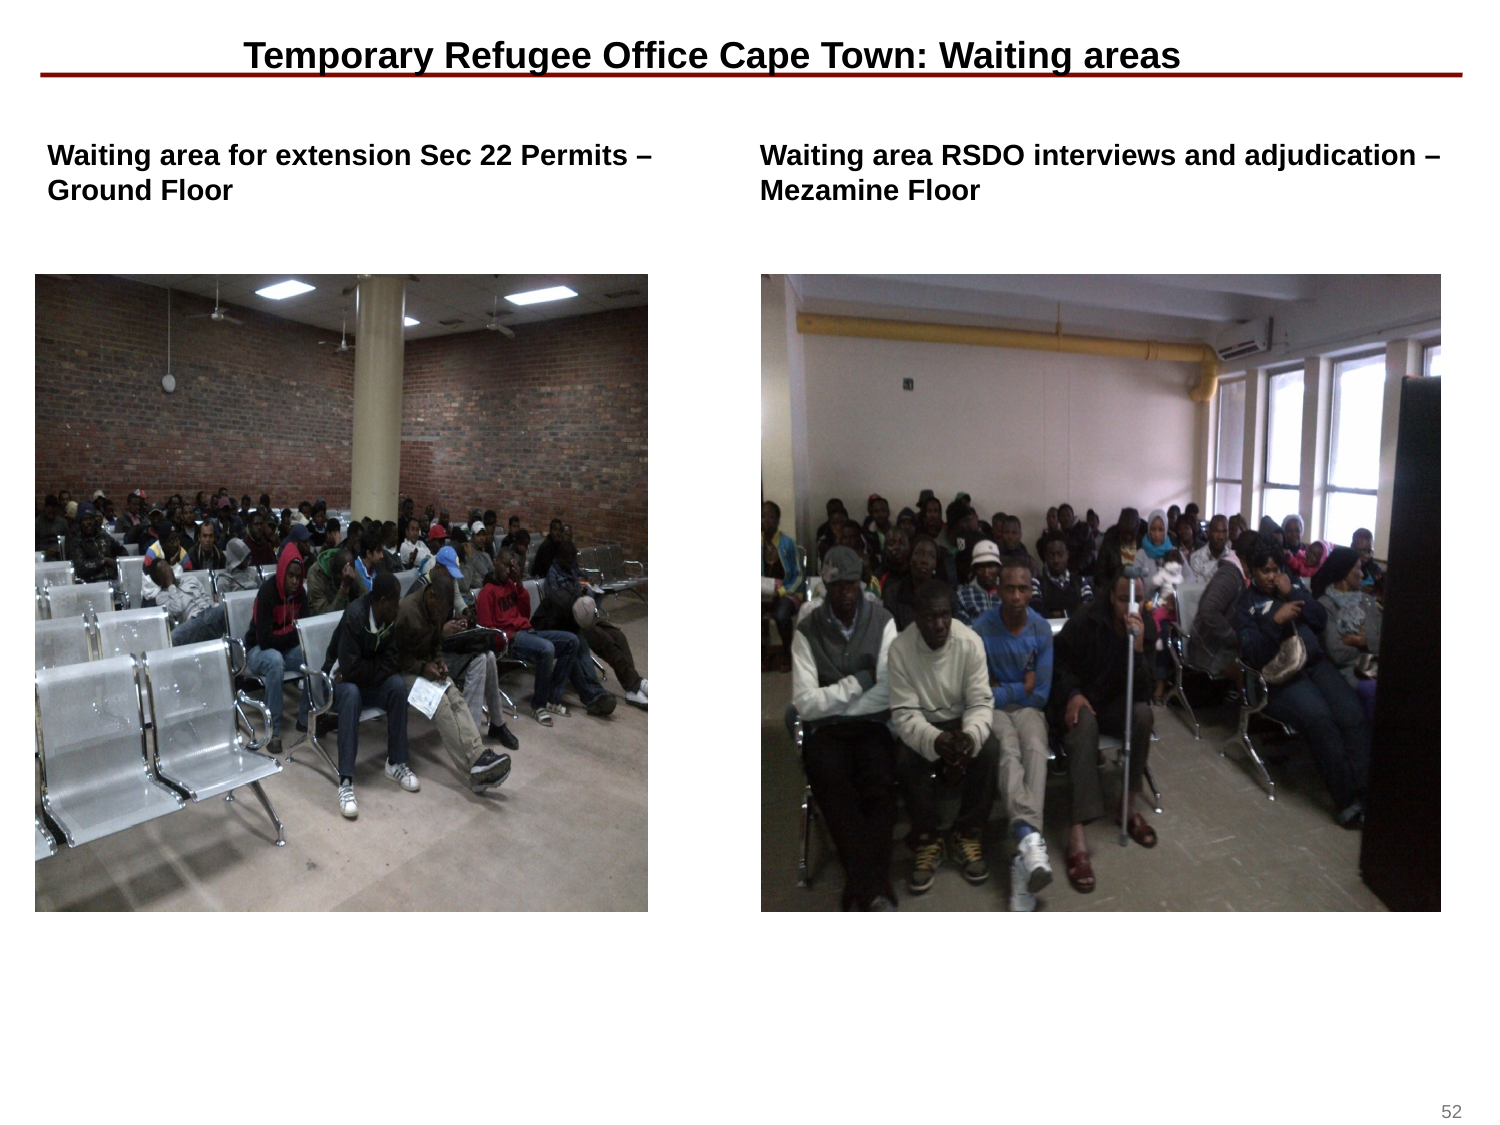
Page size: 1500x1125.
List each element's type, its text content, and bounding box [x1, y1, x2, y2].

picture [34, 273, 648, 912]
text_box Waiting area for extension Sec 22 Permits – Ground Floor [32, 129, 677, 214]
text_box Waiting area RSDO interviews and adjudication – Mezamine Floor [745, 129, 1493, 214]
picture [760, 273, 1442, 912]
title Temporary Refugee Office Cape Town: Waiting areas [75, 0, 1350, 78]
